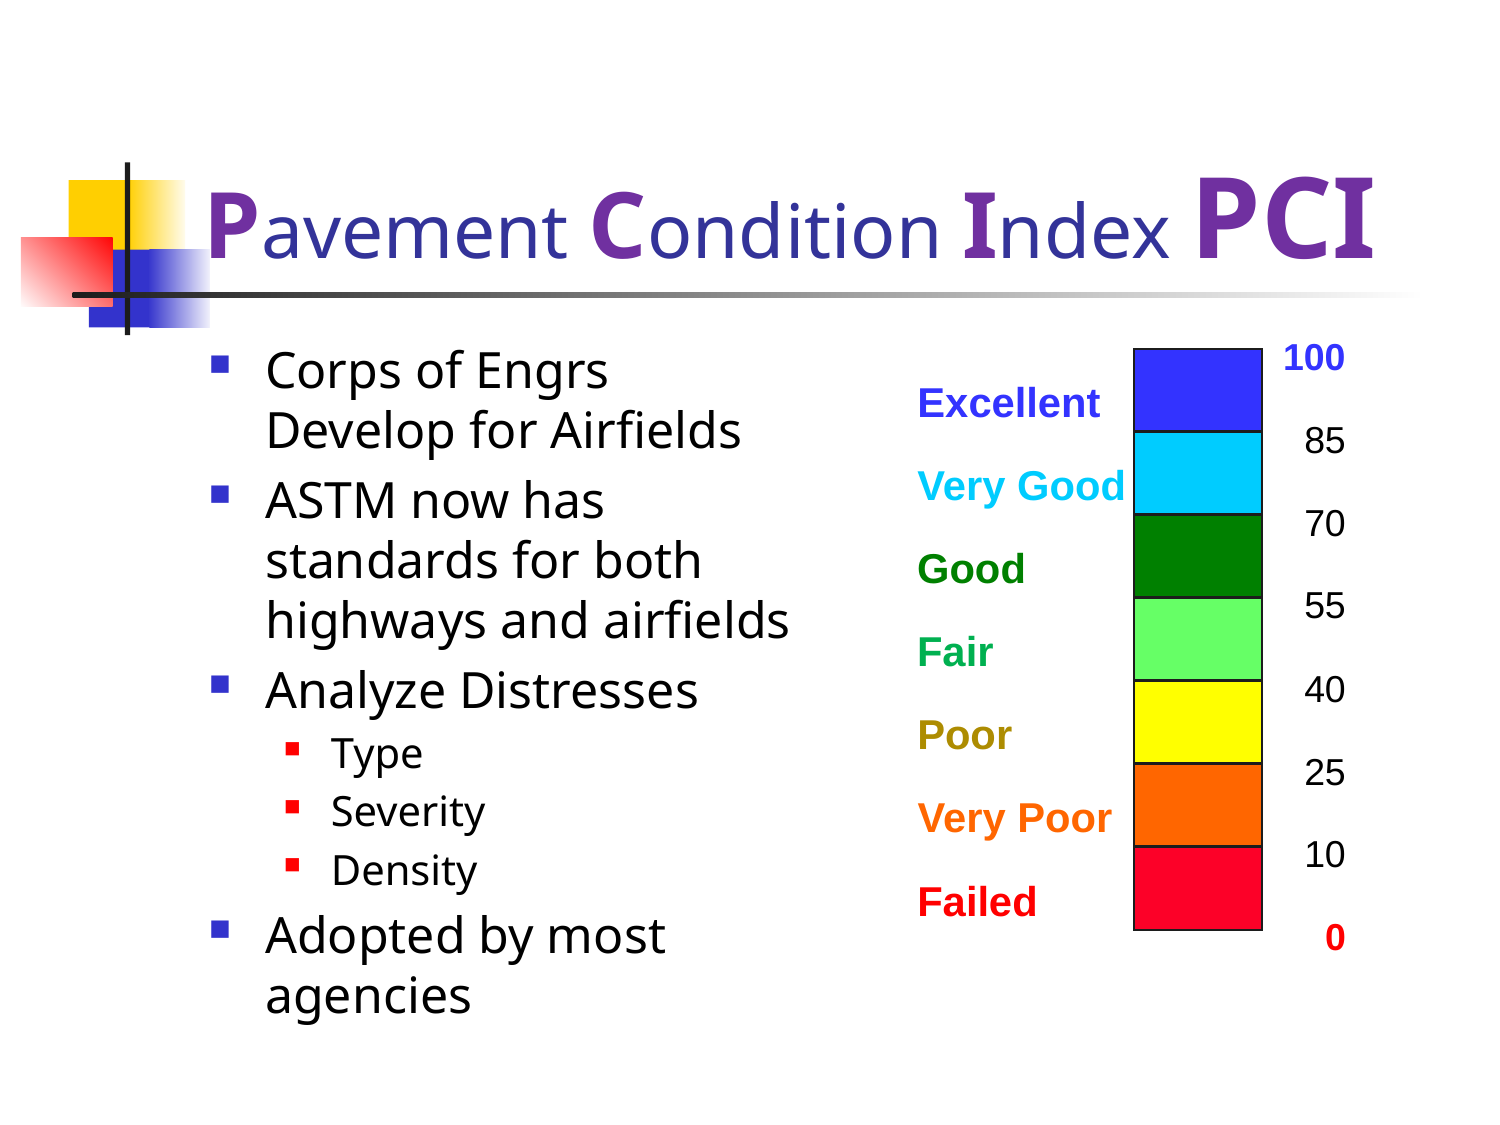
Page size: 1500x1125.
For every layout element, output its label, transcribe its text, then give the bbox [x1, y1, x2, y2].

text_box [899, 324, 1363, 968]
title Pavement Condition Index PCI [188, 101, 1468, 289]
list Corps of Engrs Develop for Airfields ASTM now has standards for both highways and airfields Analyze Distresses Type Severity Density Adopted by most agencies [193, 331, 819, 1006]
